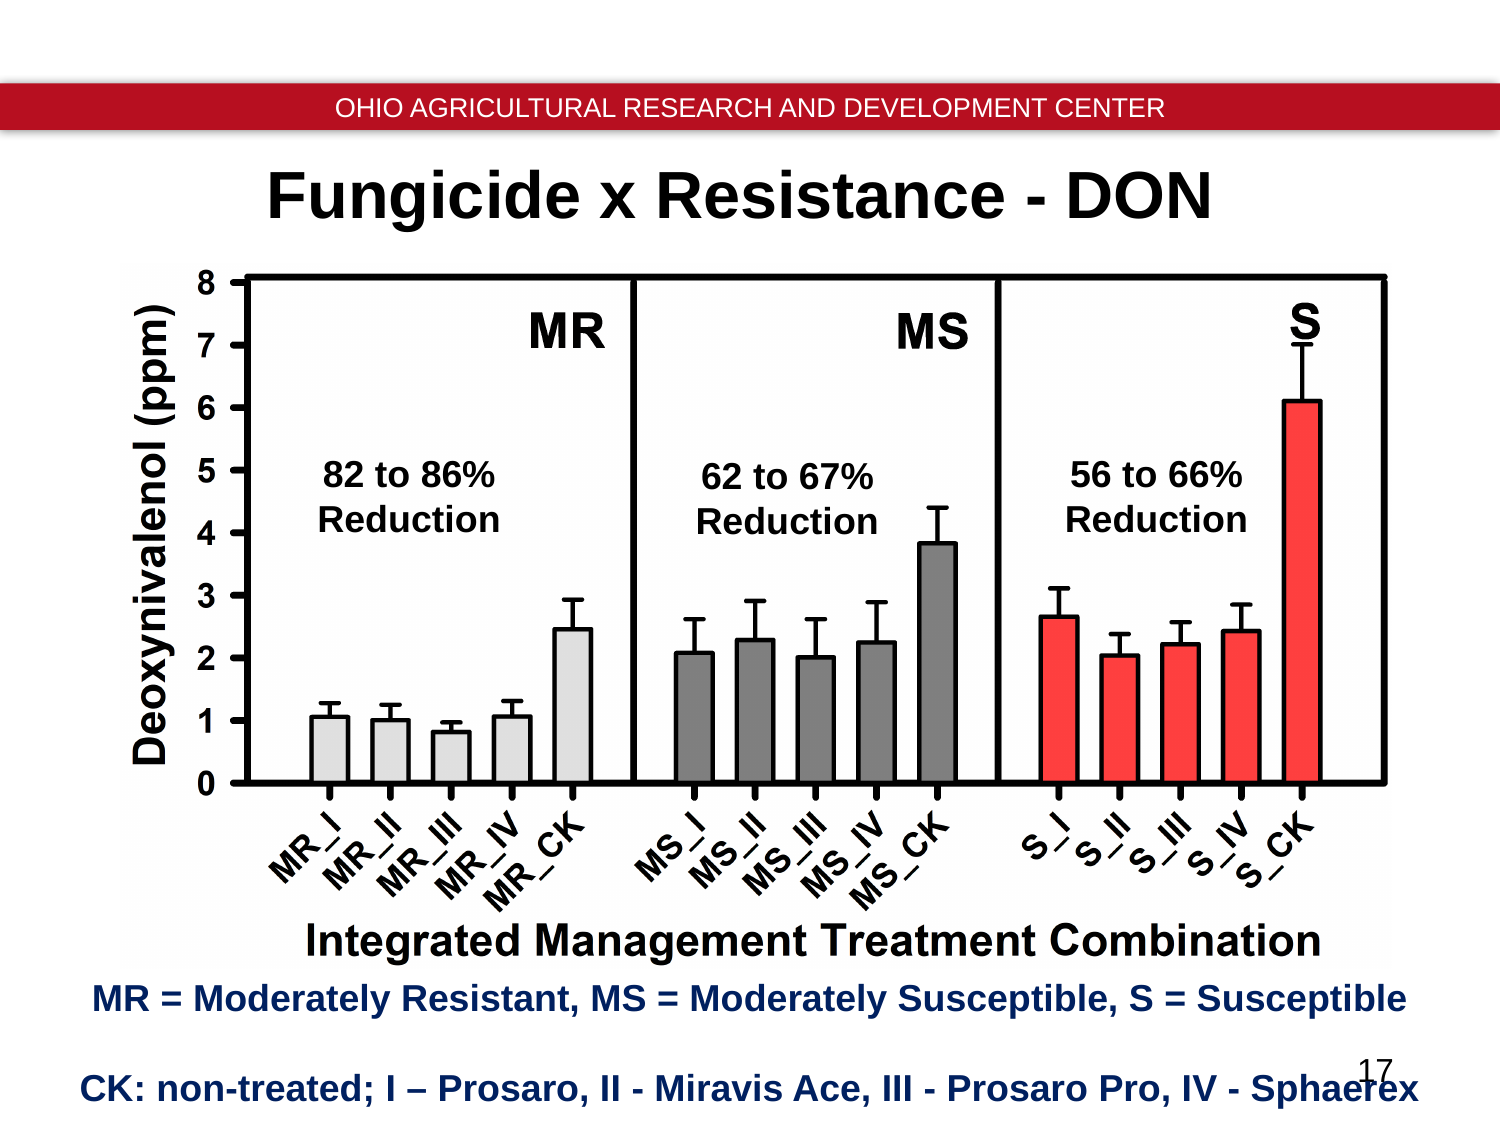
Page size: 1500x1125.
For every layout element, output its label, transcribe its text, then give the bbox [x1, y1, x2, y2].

text_box Fungicide x Resistance - DON [48, 144, 1452, 240]
text_box MR = Moderately Resistant, MS = Moderately Susceptible, S = Susceptible CK: non-treated; I – Prosaro, II - Miravis Ace, III - Prosaro Pro, IV - Sphaerex [17, 966, 1483, 1116]
picture [120, 263, 1393, 970]
